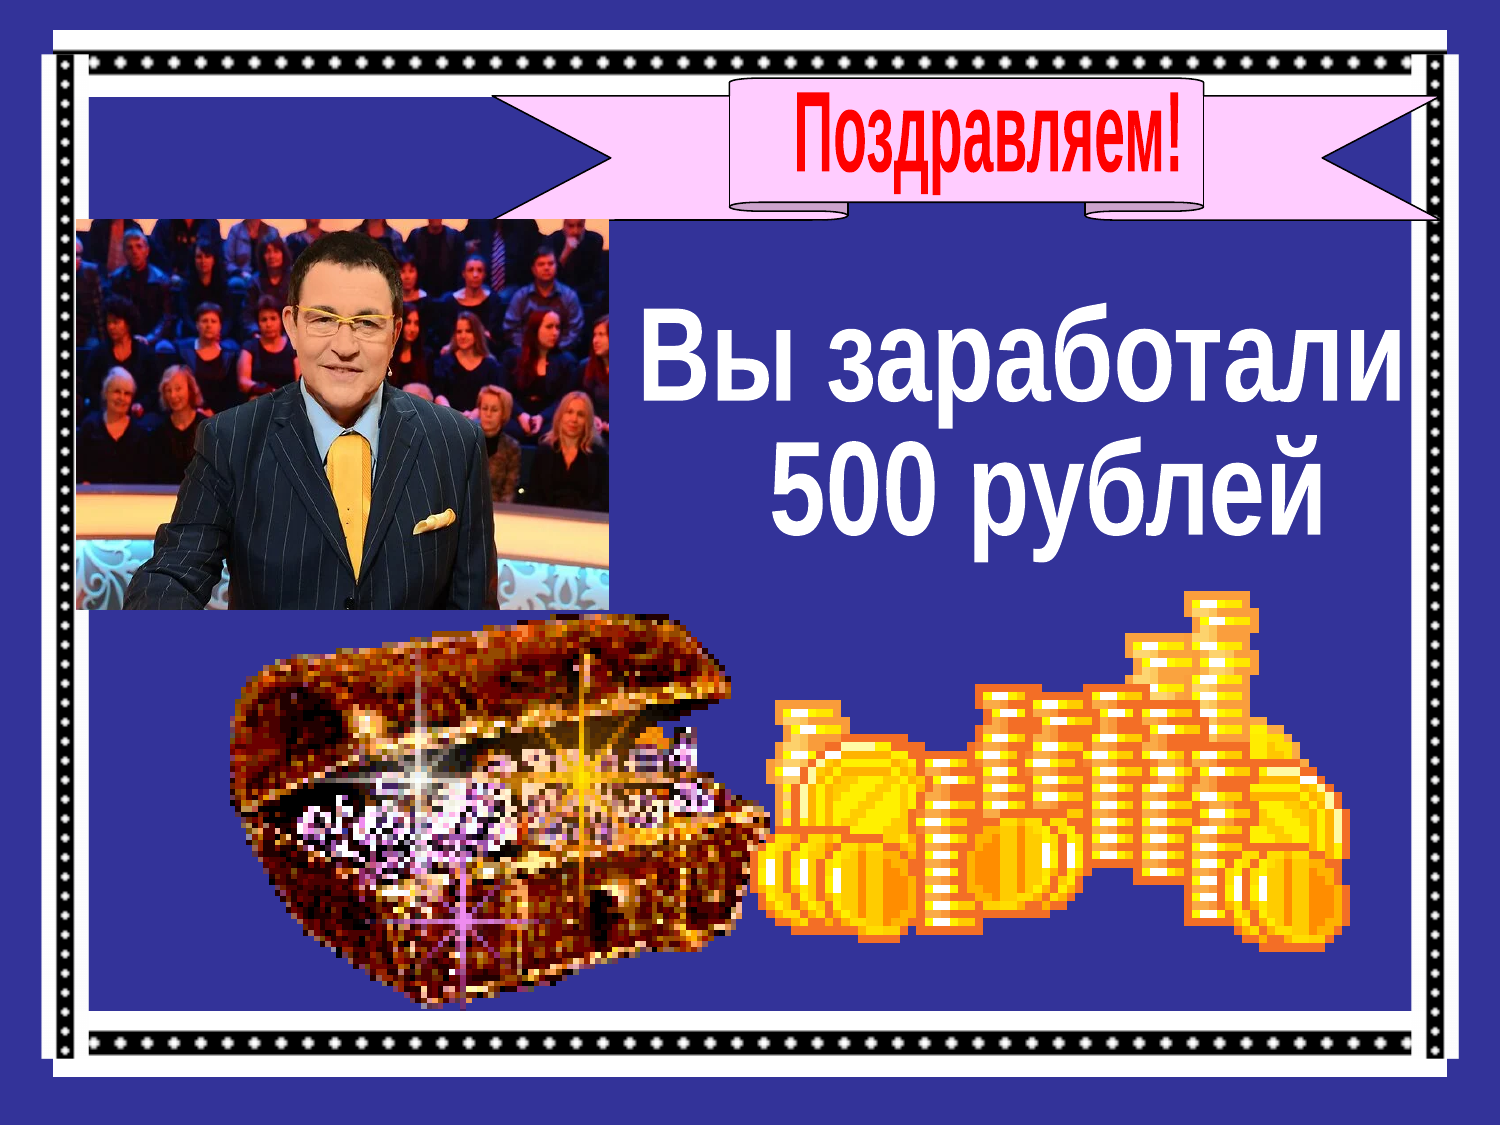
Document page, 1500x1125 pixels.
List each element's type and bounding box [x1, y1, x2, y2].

text_box [496, 105, 1441, 221]
picture [0, 30, 1500, 1078]
text_box [229, 550, 1377, 1009]
